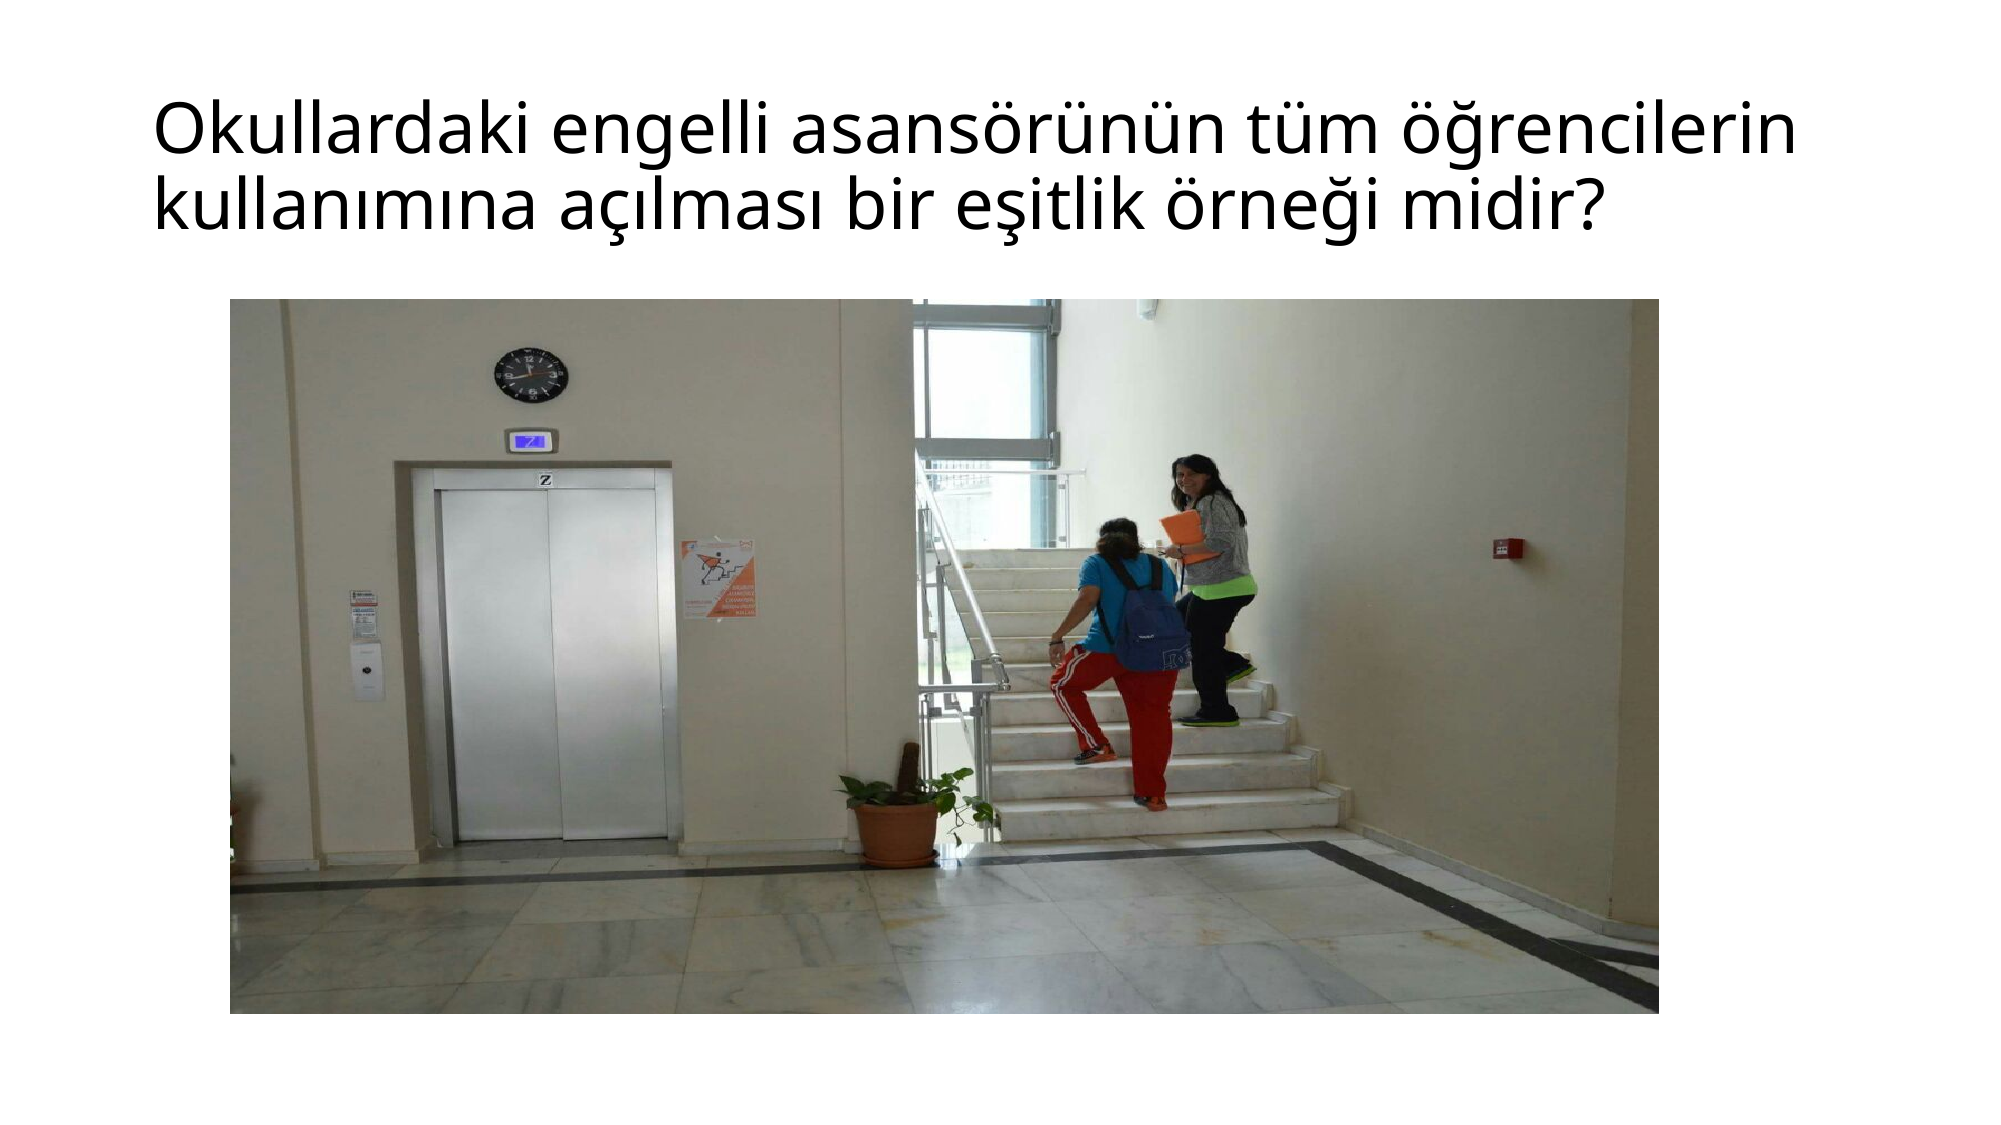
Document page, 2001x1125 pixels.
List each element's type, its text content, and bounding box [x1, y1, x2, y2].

title Okullardaki engelli asansörünün tüm öğrencilerin kullanımına açılması bir eşitlik örneği midir? [137, 59, 1863, 278]
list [230, 299, 1659, 1014]
